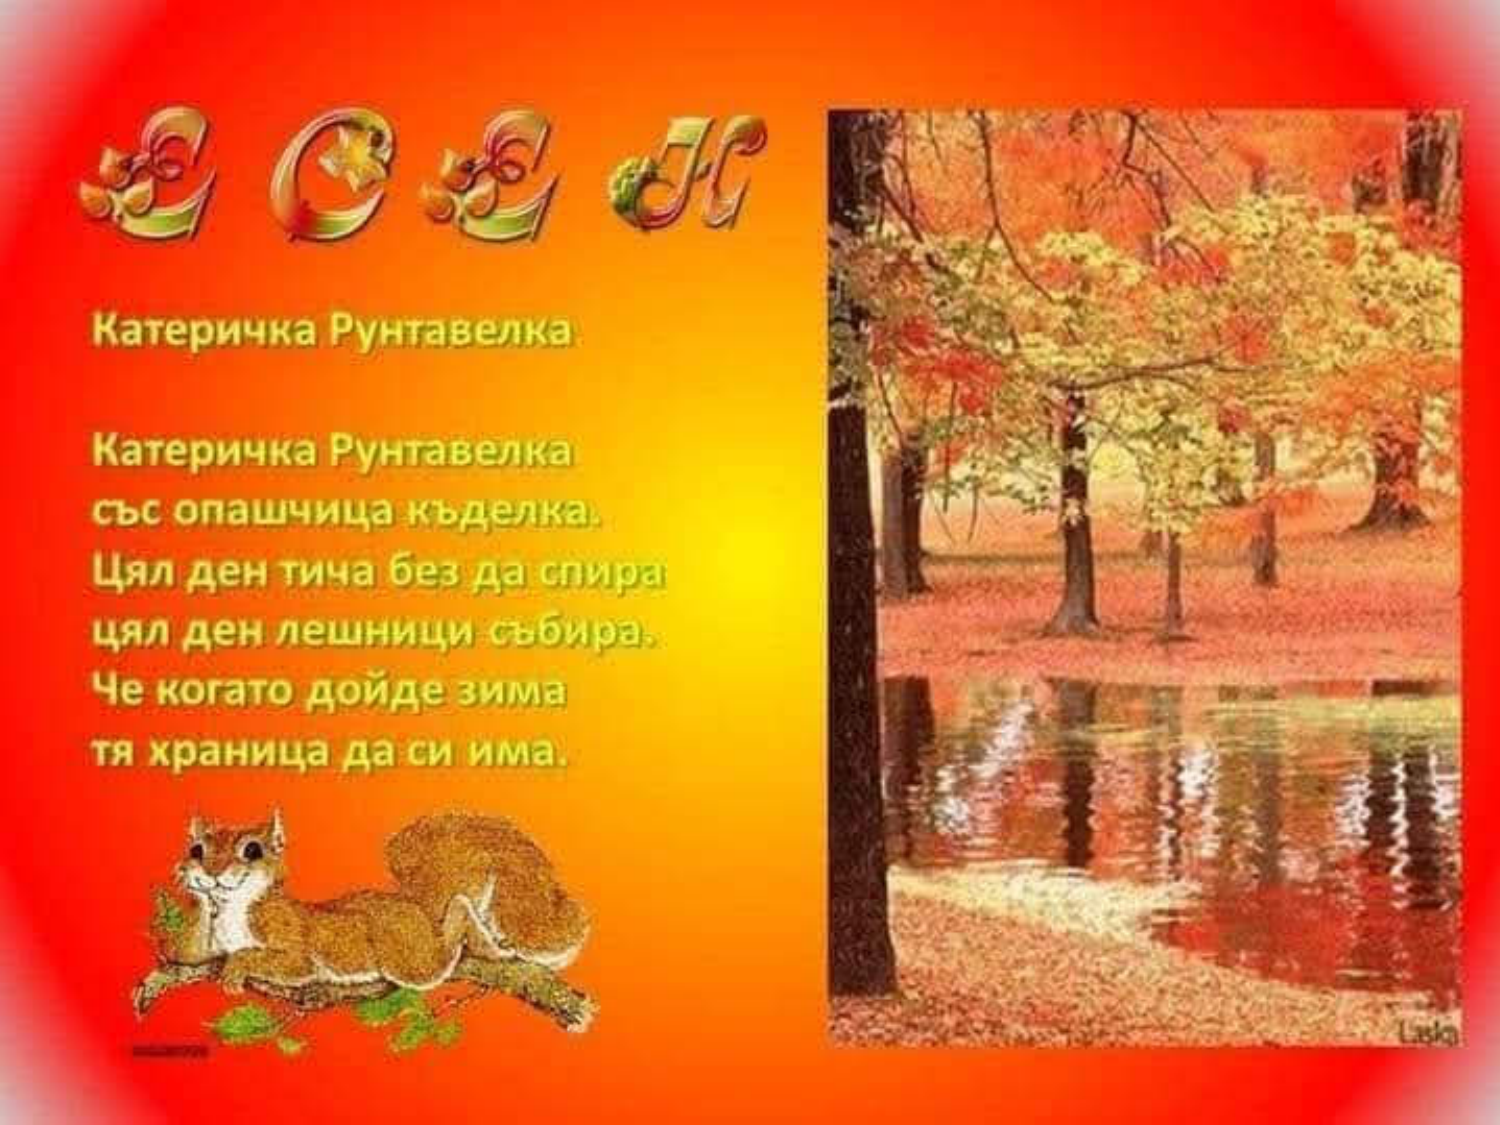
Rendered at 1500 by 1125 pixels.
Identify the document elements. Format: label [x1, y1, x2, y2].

list [0, 0, 1500, 1125]
